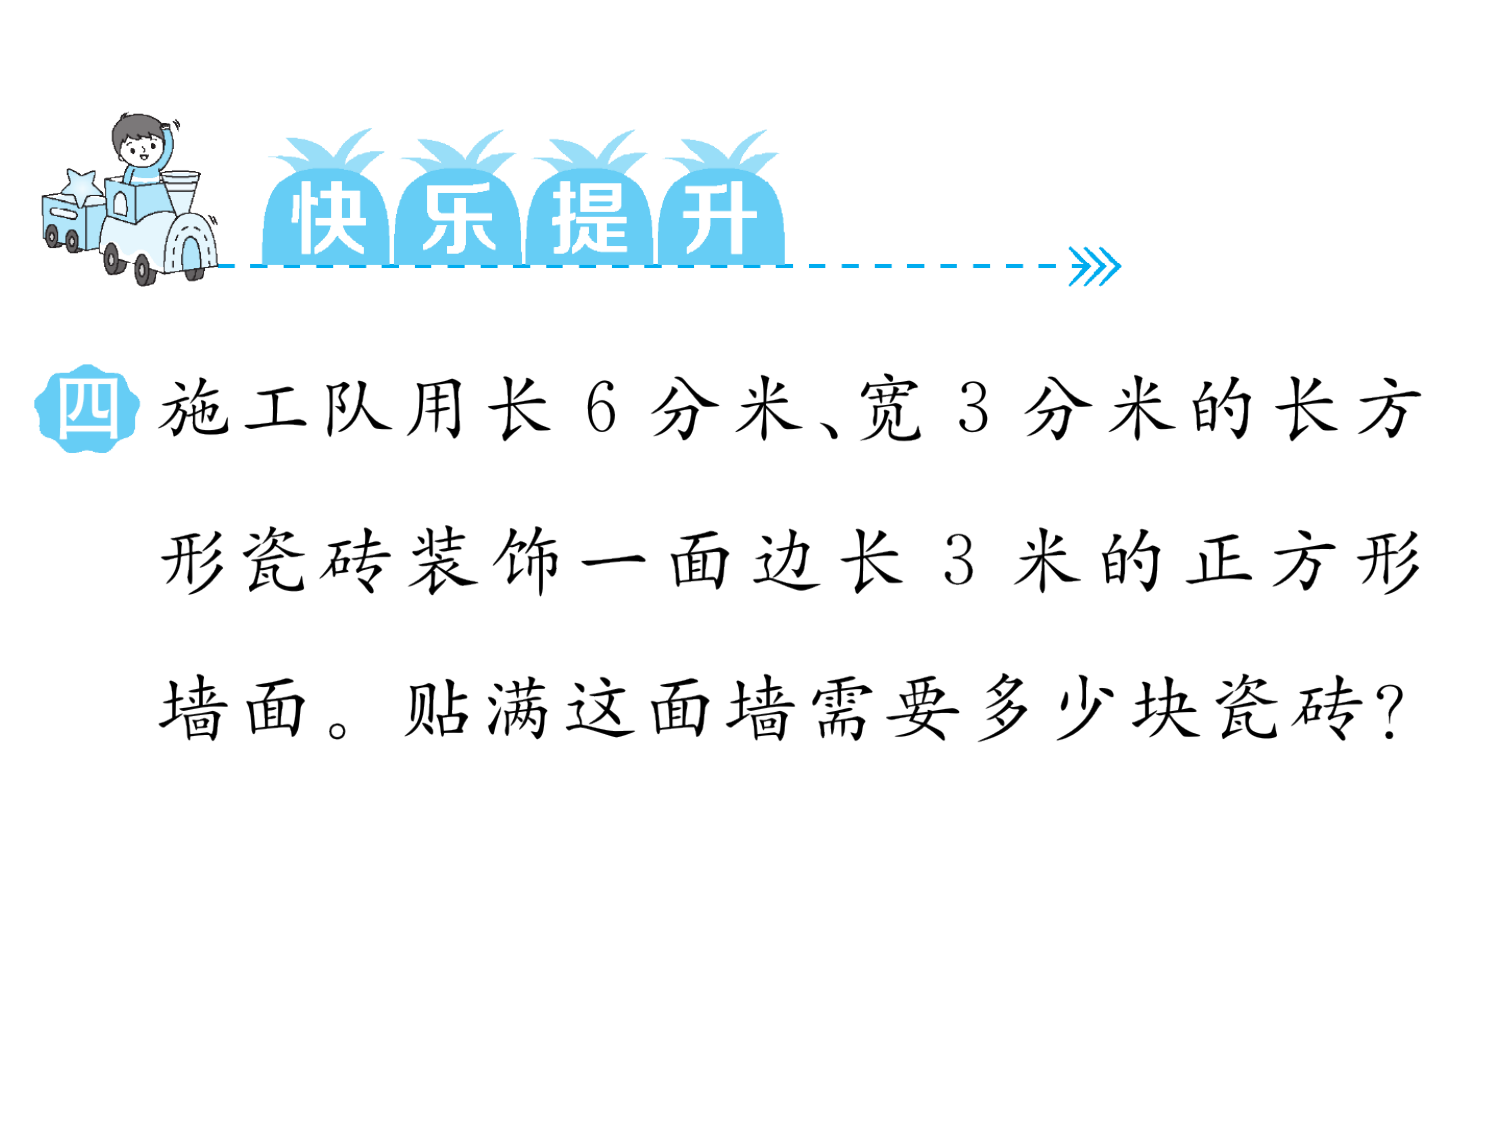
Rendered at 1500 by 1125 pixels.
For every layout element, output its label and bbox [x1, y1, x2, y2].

picture [29, 101, 1447, 757]
